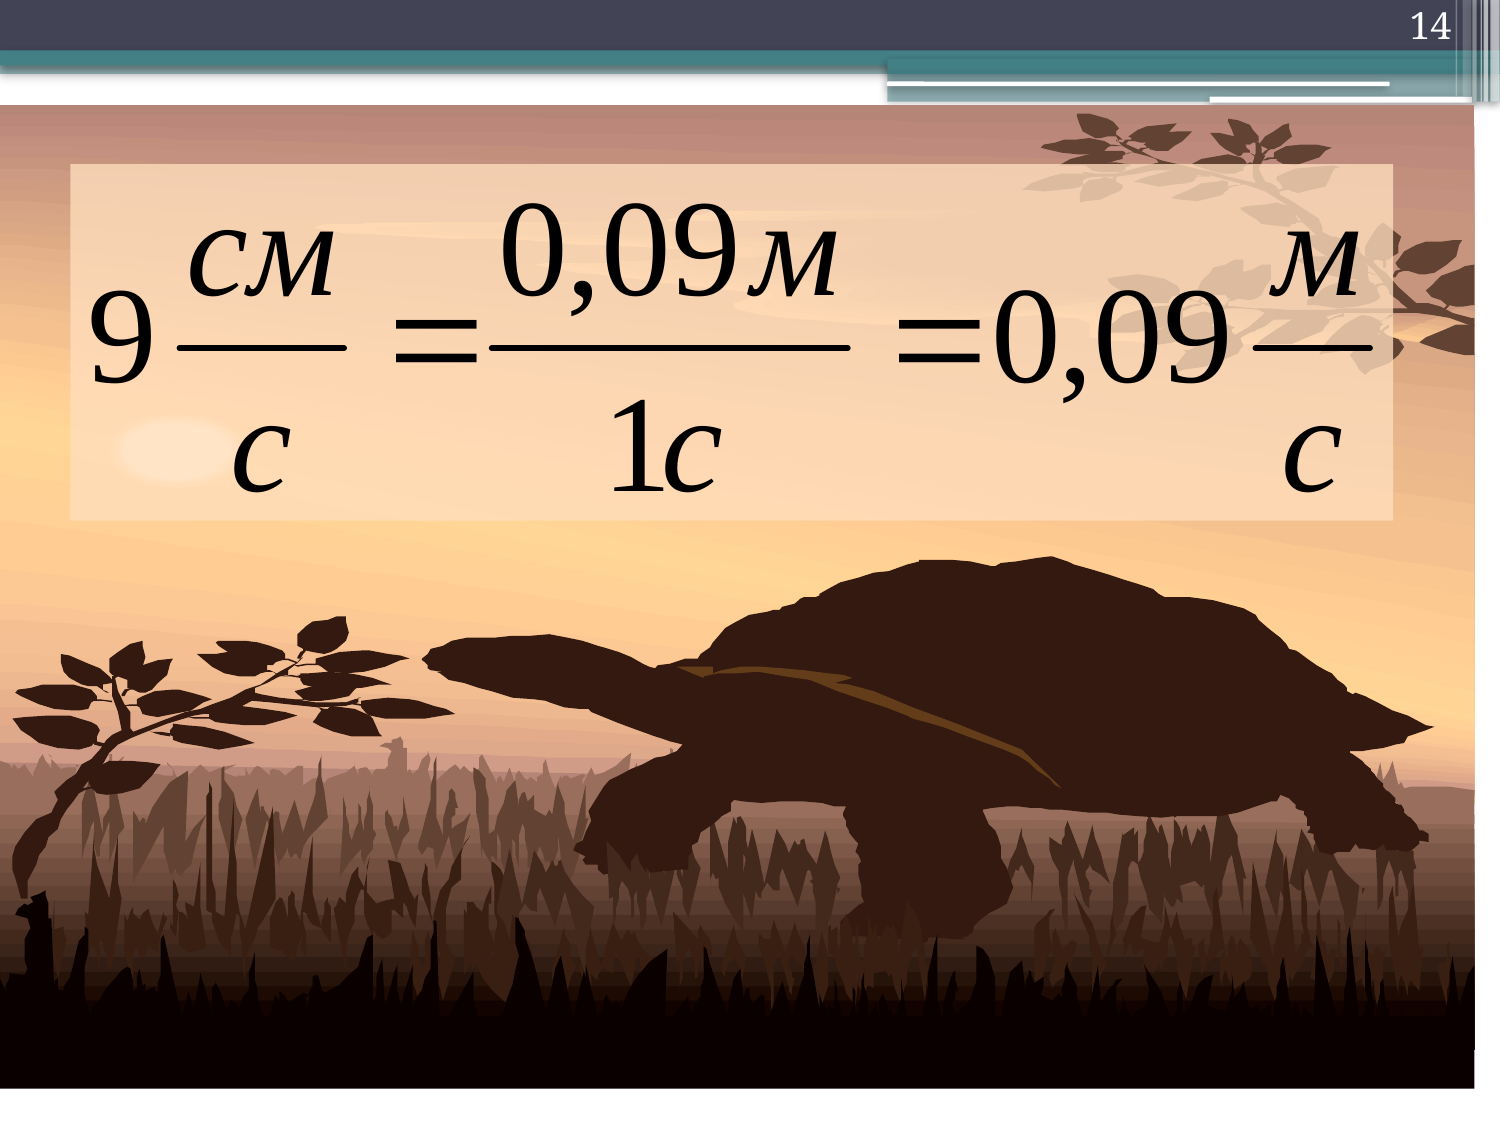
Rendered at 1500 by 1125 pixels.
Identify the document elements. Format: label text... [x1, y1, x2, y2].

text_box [70, 163, 1394, 522]
slide_number 14 [1341, 1, 1466, 61]
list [0, 105, 1477, 1091]
